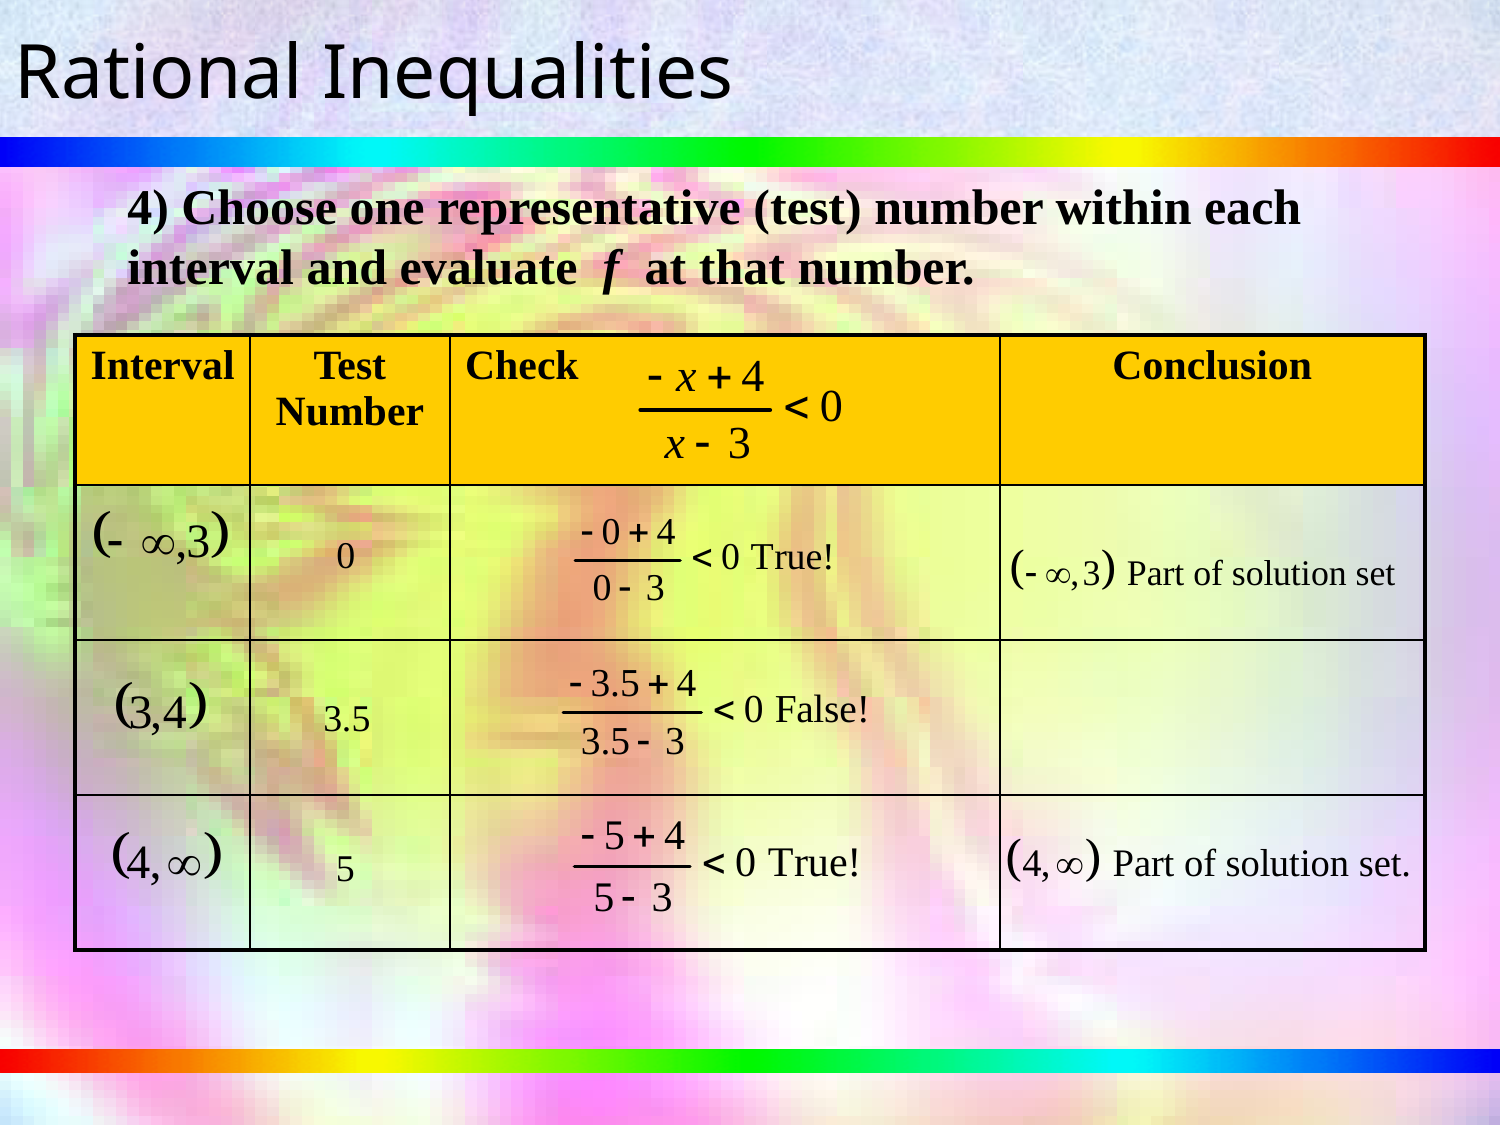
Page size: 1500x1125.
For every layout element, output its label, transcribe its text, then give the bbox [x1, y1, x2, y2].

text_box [549, 649, 879, 769]
picture [0, 137, 1500, 1125]
table_cell [1001, 796, 1423, 824]
table_cell [1001, 641, 1423, 794]
table_cell [1001, 918, 1423, 948]
table_cell [251, 486, 449, 639]
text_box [562, 499, 848, 615]
table_cell [1001, 486, 1423, 639]
table_header Interval [77, 337, 249, 484]
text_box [324, 524, 370, 589]
table_cell [77, 796, 249, 948]
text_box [104, 830, 226, 900]
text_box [560, 799, 876, 926]
table_cell [251, 796, 449, 948]
table_cell [251, 641, 449, 794]
table_cell [77, 641, 249, 794]
table_header Check [451, 337, 999, 484]
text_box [312, 687, 383, 751]
table_header Conclusion [1001, 337, 1423, 484]
table_cell [451, 641, 999, 794]
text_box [995, 824, 1426, 910]
text_box Rational Inequalities [0, 0, 1500, 136]
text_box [624, 337, 864, 476]
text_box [85, 509, 230, 579]
text_box 4) Choose one representative (test) number within each interval and evaluate f at that number. [112, 175, 1450, 302]
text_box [324, 837, 370, 901]
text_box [999, 537, 1412, 616]
table_cell [451, 796, 999, 948]
table_cell [77, 486, 249, 639]
table_header Test Number [251, 337, 449, 484]
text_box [108, 680, 209, 750]
table_cell [451, 486, 999, 639]
